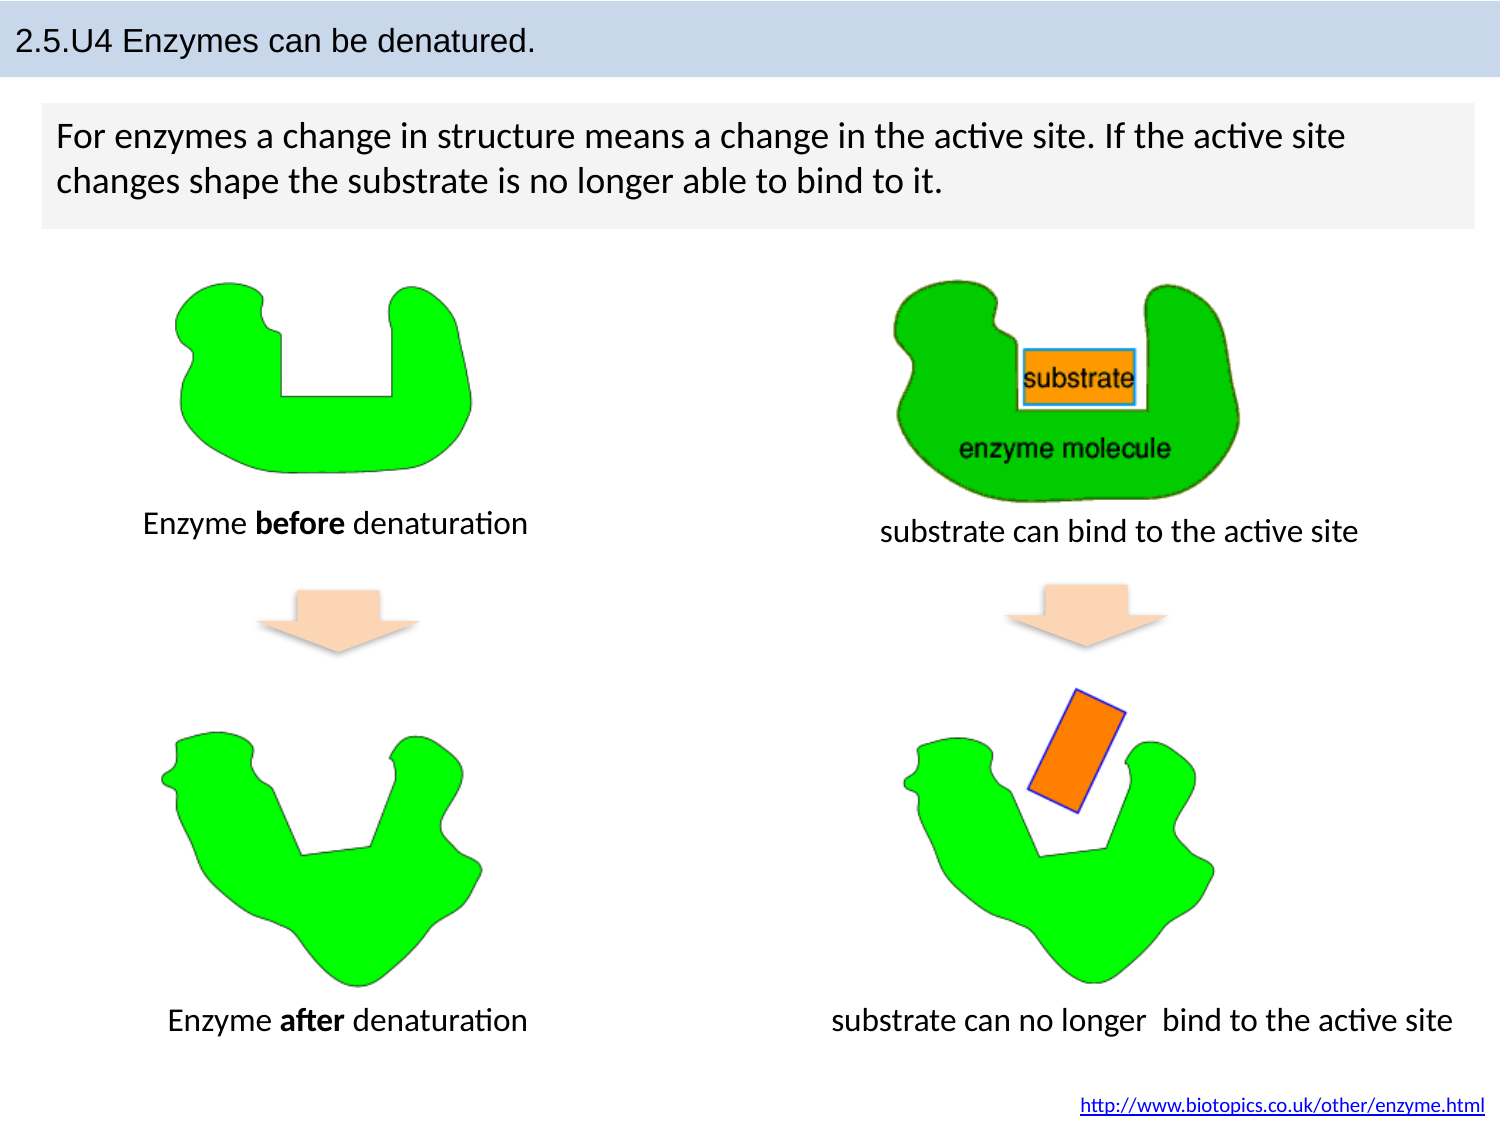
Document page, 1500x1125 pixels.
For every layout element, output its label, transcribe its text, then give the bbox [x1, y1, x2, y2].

text_box Enzyme before denaturation [128, 494, 544, 549]
text_box substrate can bind to the active site [865, 502, 1375, 557]
title 2.5.U4 Enzymes can be denatured. [0, 0, 1500, 78]
text_box For enzymes a change in structure means a change in the active site. If the active site changes shape the substrate is no longer able to bind to it. [41, 103, 1475, 230]
picture [864, 277, 1274, 511]
text_box Enzyme after denaturation [152, 991, 544, 1046]
text_box http://www.biotopics.co.uk/other/enzyme.html [749, 1084, 1500, 1125]
text_box substrate can no longer bind to the active site [816, 991, 1469, 1046]
text_box [1003, 583, 1170, 647]
text_box [255, 589, 422, 653]
picture [124, 709, 526, 1010]
picture [149, 260, 502, 495]
picture [863, 650, 1261, 1023]
